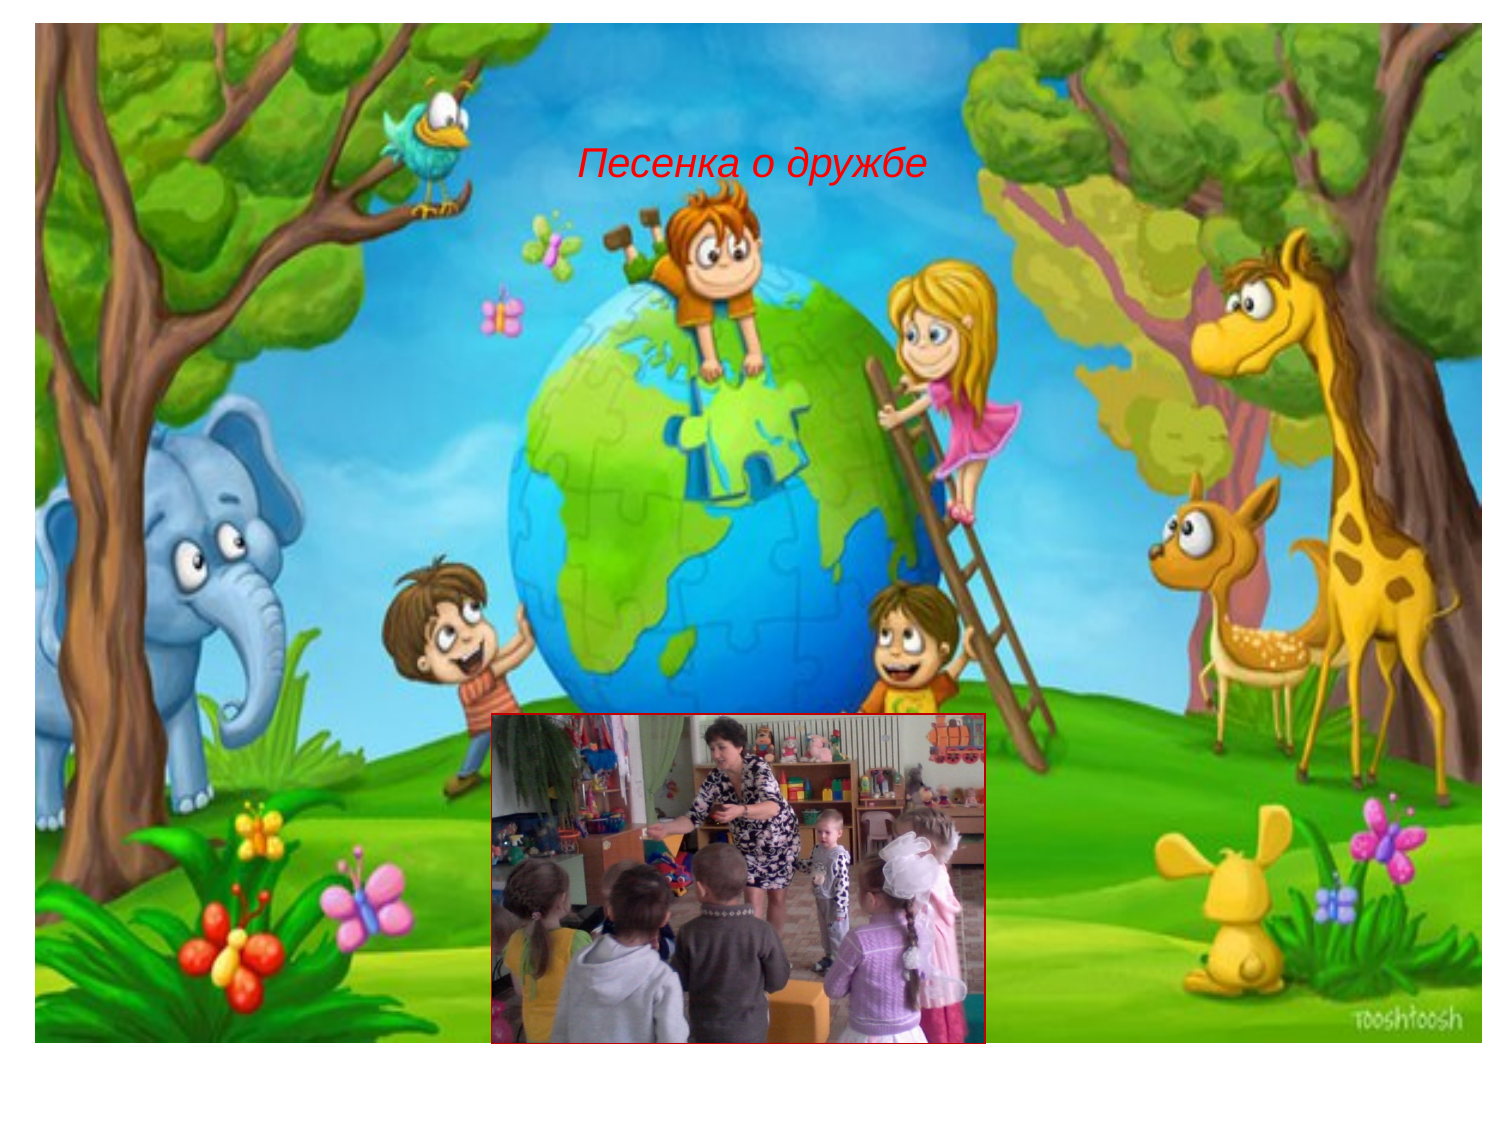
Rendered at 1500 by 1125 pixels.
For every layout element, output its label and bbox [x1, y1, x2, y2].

picture [34, 23, 1483, 1044]
